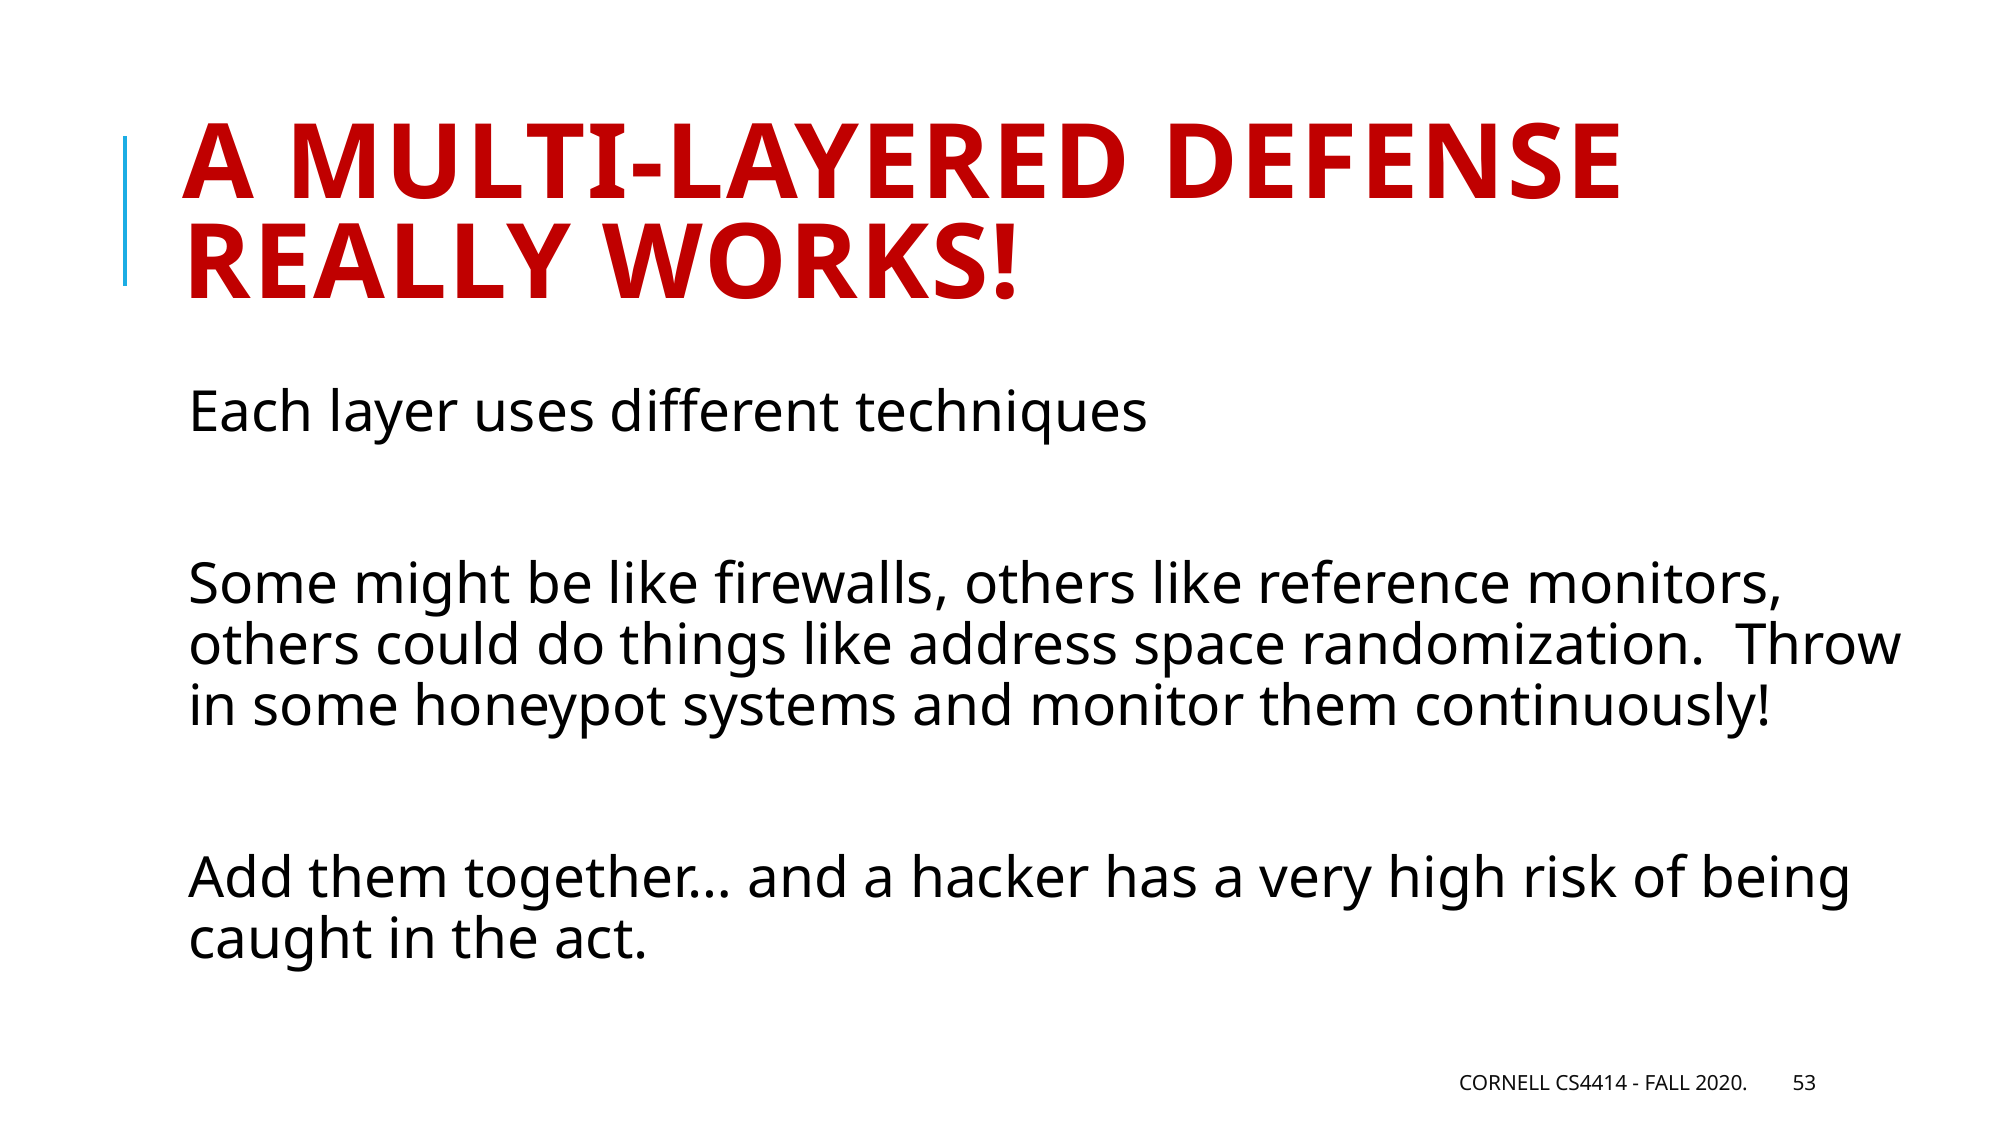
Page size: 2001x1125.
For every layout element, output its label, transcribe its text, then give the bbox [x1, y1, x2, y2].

title A multi-layered defense really works! [168, 96, 1914, 342]
slide_number 53 [1777, 1061, 1938, 1107]
list Each layer uses different techniques Some might be like firewalls, others like reference monitors, others could do things like address space randomization. Throw in some honeypot systems and monitor them continuously! Add them together… and a hacker has a very high risk of being caught in the act. [168, 375, 1914, 1035]
footer Cornell CS4414 - Fall 2020. [794, 1061, 1763, 1107]
